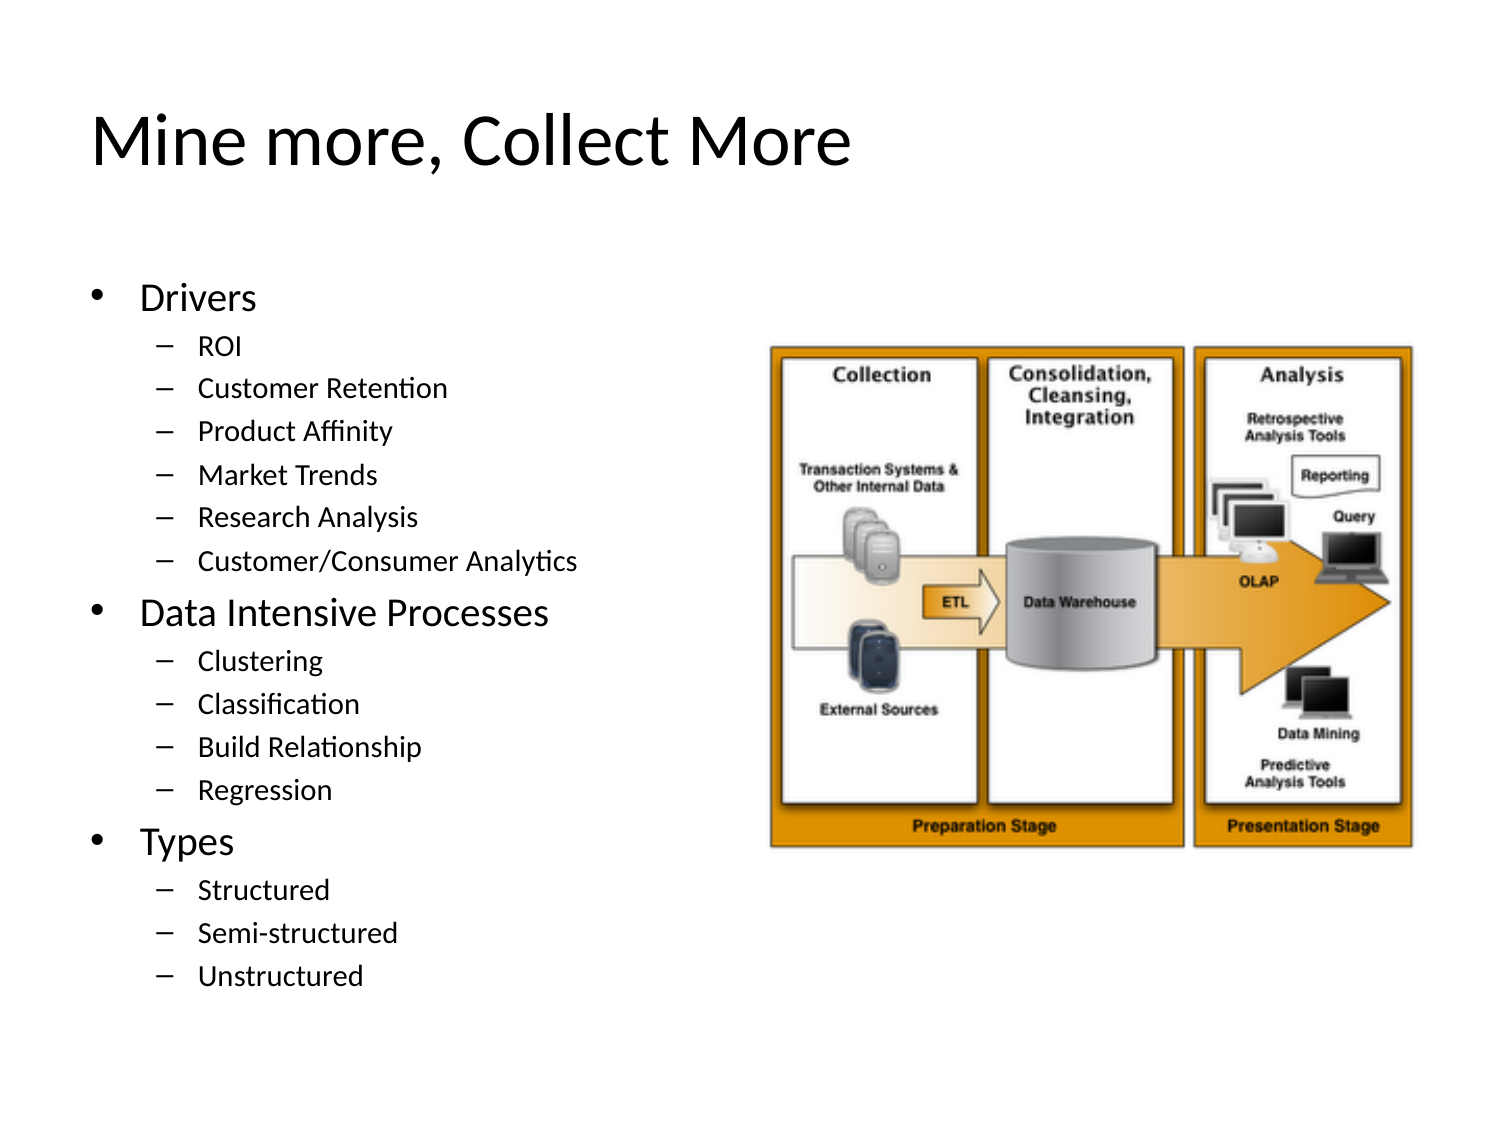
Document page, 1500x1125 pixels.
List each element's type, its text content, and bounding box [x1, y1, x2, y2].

list Drivers ROI Customer Retention Product Affinity Market Trends Research Analysis Customer/Consumer Analytics Data Intensive Processes Clustering Classification Build Relationship Regression Types Structured Semi-structured Unstructured [75, 262, 1425, 1005]
picture [758, 333, 1426, 860]
title Mine more, Collect More [75, 41, 1425, 230]
